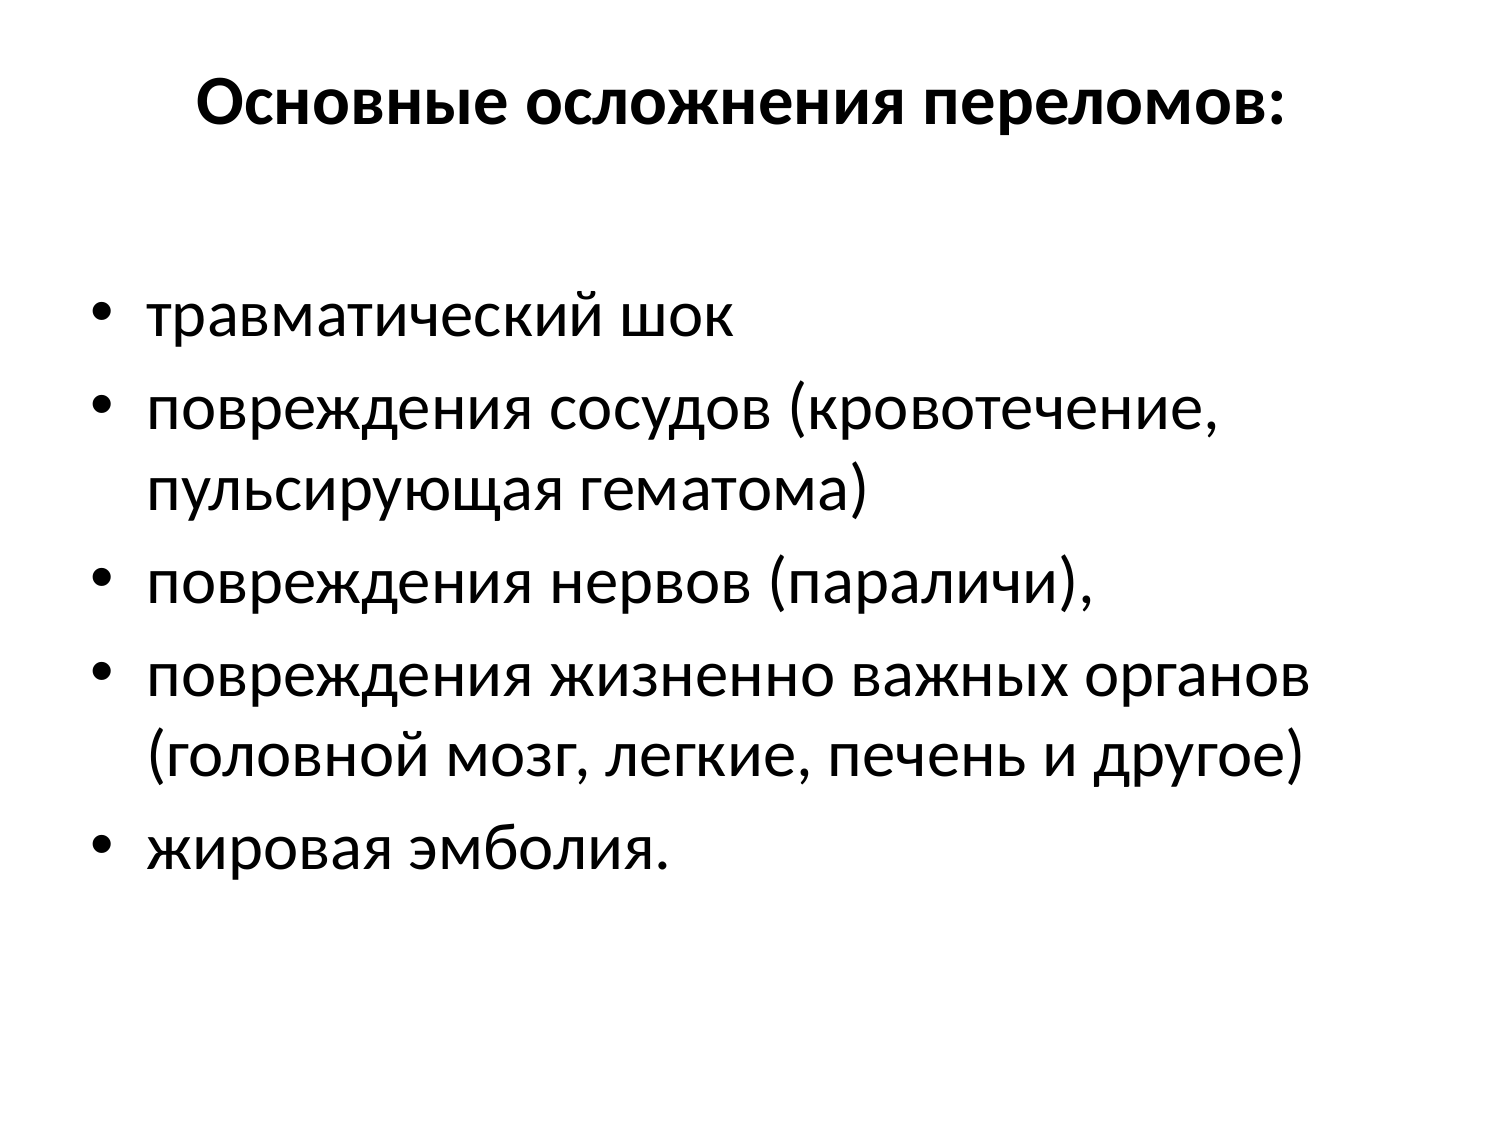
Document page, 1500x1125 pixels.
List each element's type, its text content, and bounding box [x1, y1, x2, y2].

title Основные осложнения переломов: [75, 45, 1425, 233]
list травматический шок повреждения сосудов (кровотечение, пульсирующая гематома) повреждения нервов (параличи), повреждения жизненно важных органов (головной мозг, легкие, печень и другое) жировая эмболия. [75, 262, 1425, 1005]
